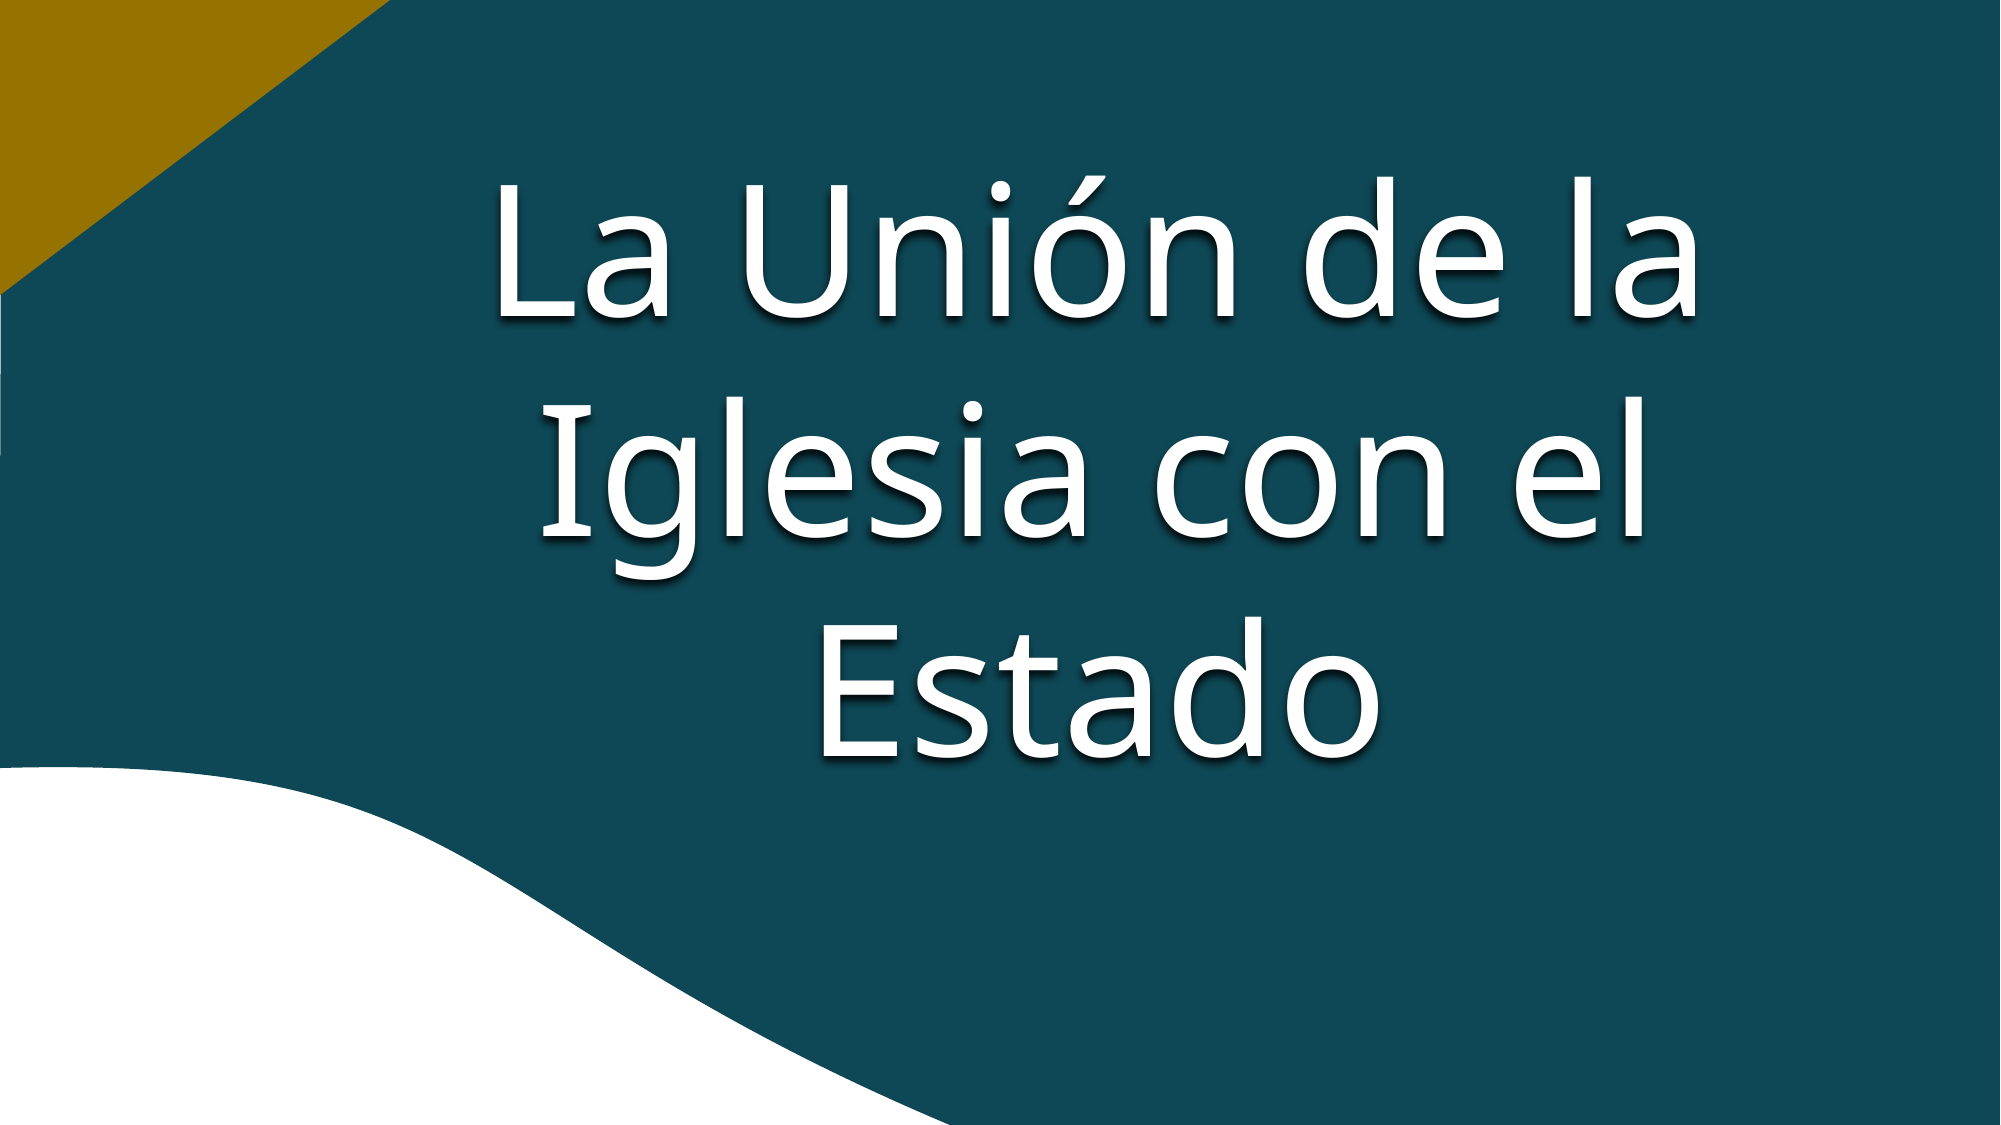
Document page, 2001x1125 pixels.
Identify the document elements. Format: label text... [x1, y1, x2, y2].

text_box [0, 0, 392, 297]
text_box La Unión de la Iglesia con el Estado [390, 125, 1805, 801]
text_box [0, 0, 2000, 1125]
